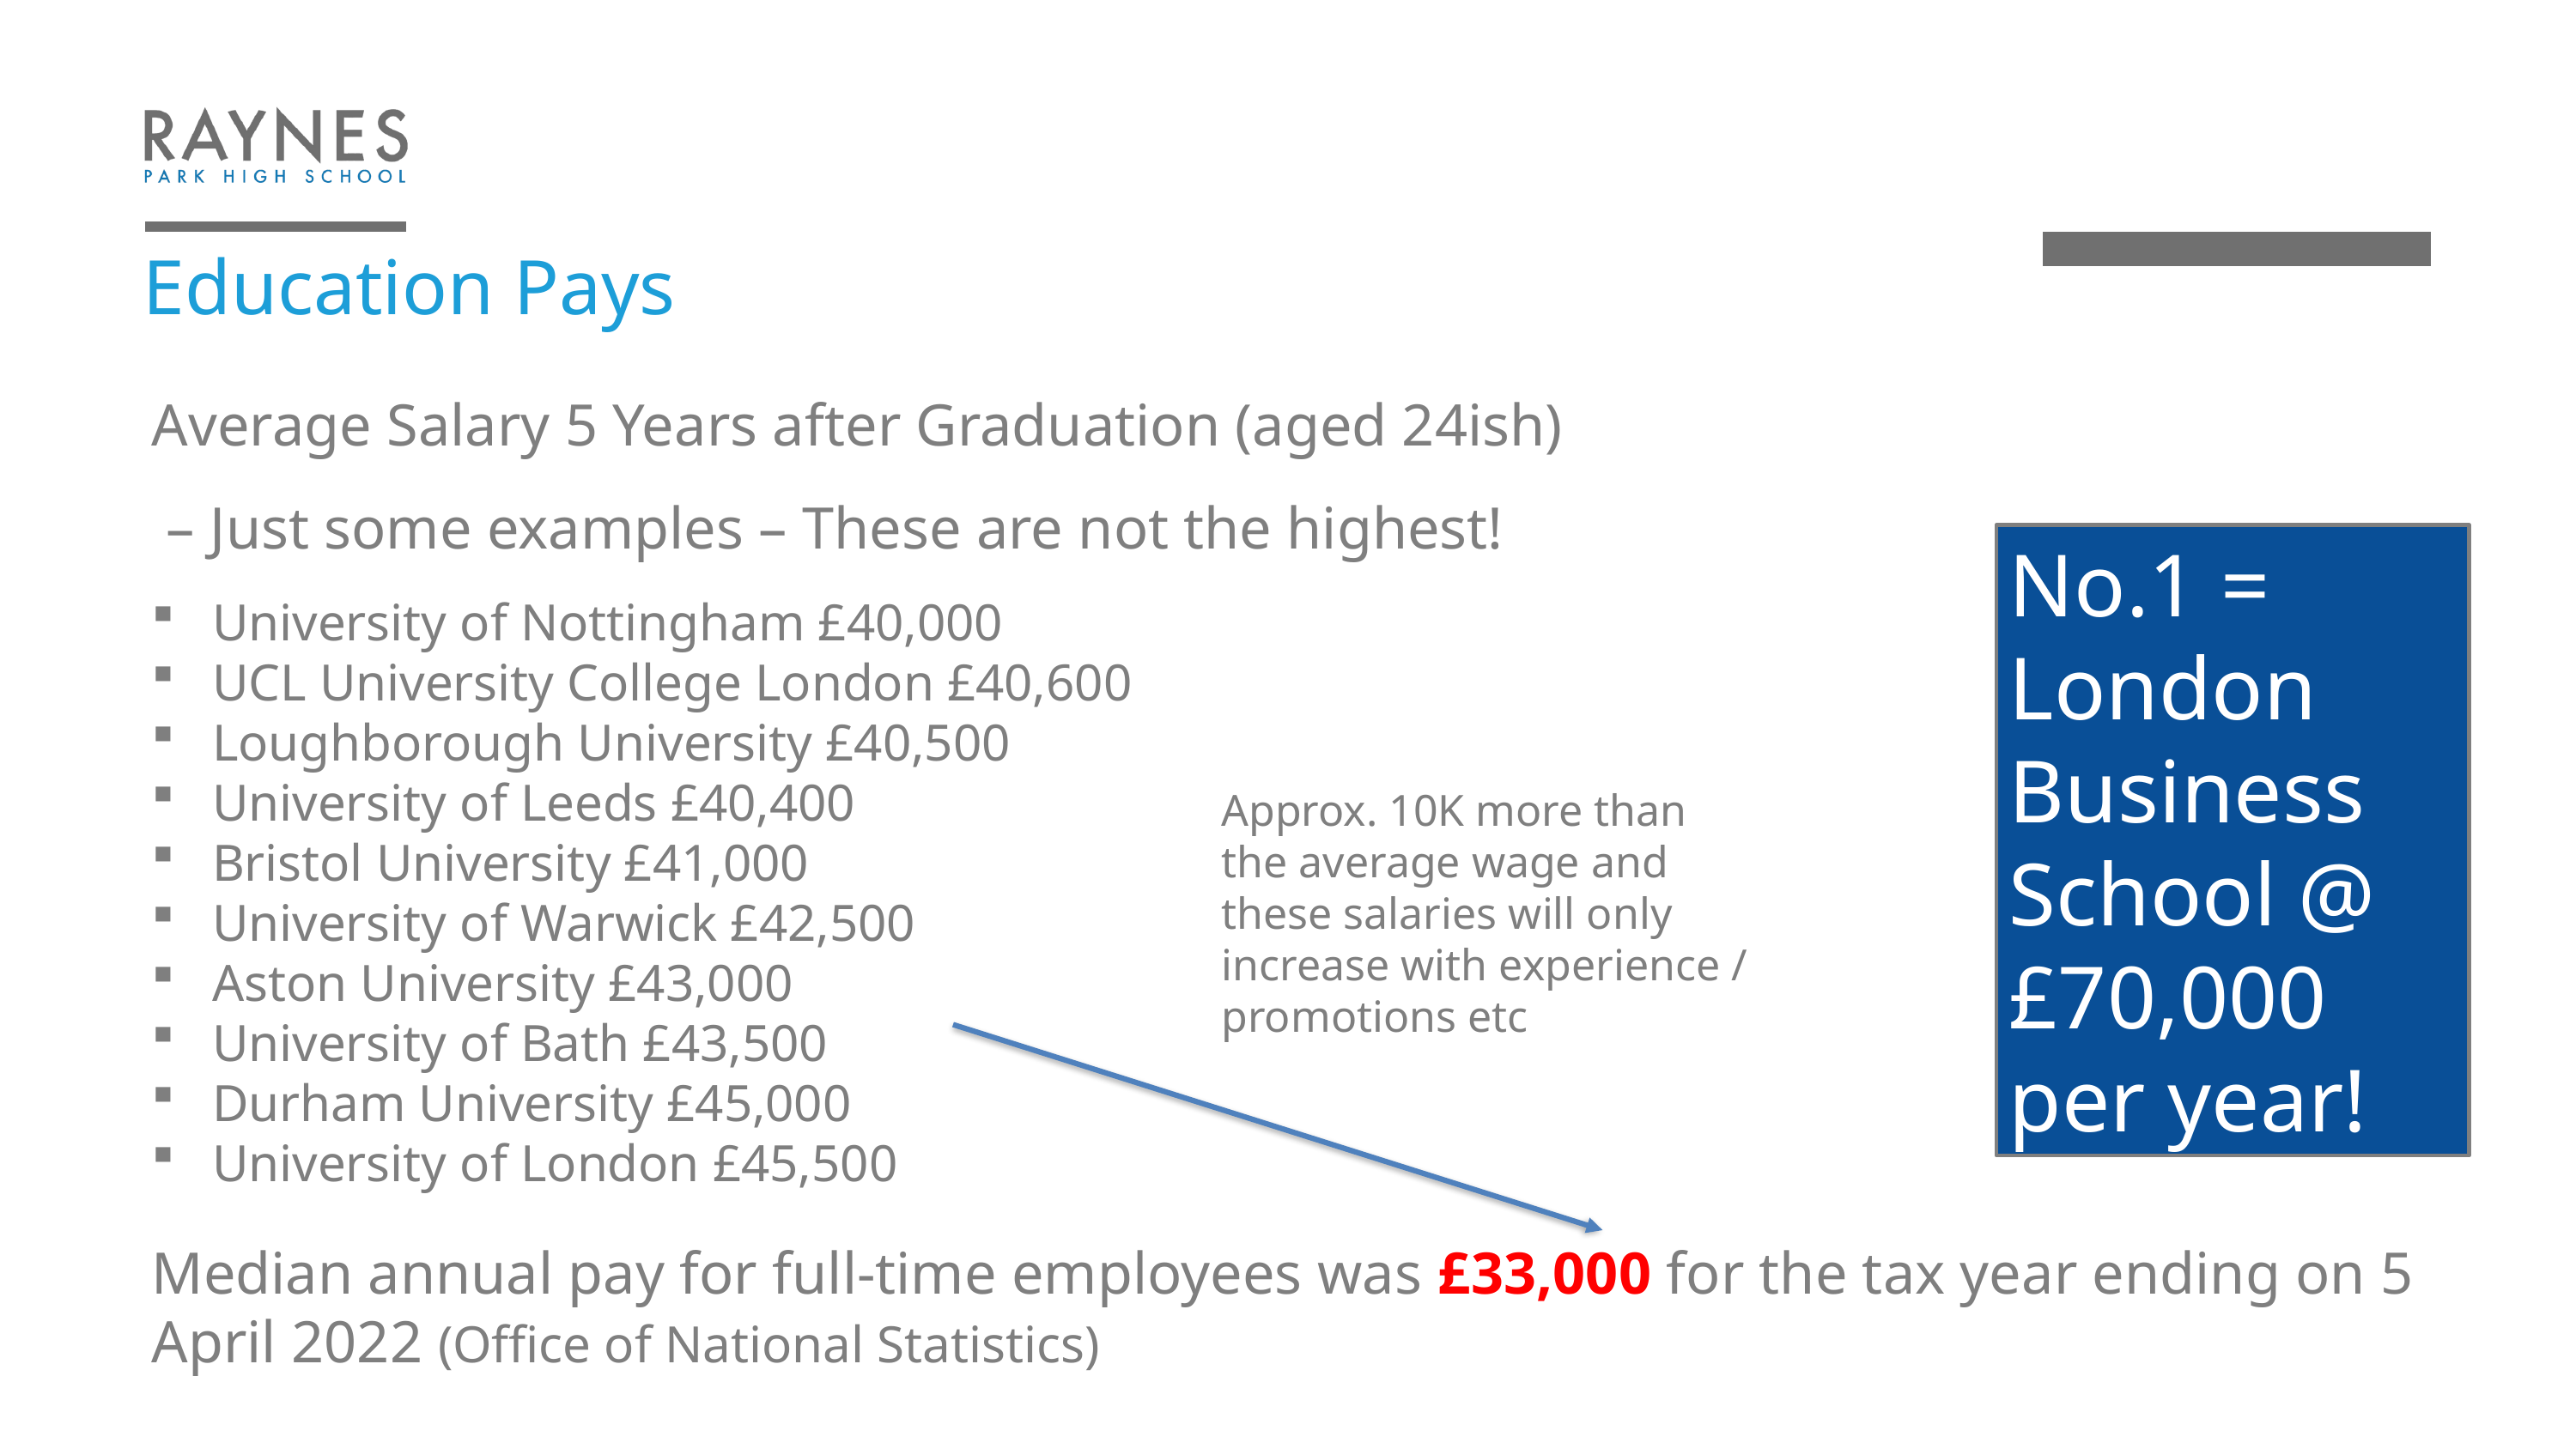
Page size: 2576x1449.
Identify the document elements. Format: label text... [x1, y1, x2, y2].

text_box Approx. 10K more than the average wage and these salaries will only increase with experience / promotions etc [1208, 777, 1767, 1048]
text_box Median annual pay for full-time employees was £33,000 for the tax year ending on 5 April 2022 (Office of National Statistics) [138, 1230, 2506, 1380]
title Education Pays [130, 163, 1970, 405]
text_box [952, 1024, 1603, 1231]
picture [144, 93, 408, 163]
text_box No.1 = London Business School @ £70,000 per year! [1996, 524, 2470, 1155]
text_box Average Salary 5 Years after Graduation (aged 24ish) – Just some examples – These are not the highest! University of Nottingham £40,000 UCL University College London £40,600 Loughborough University £40,500 University of Leeds £40,400 Bristol University £41,000 University of Warwick £42,500 Aston University £43,000 University of Bath £43,500 Durham University £45,000 University of London £45,500 [138, 348, 1767, 1198]
